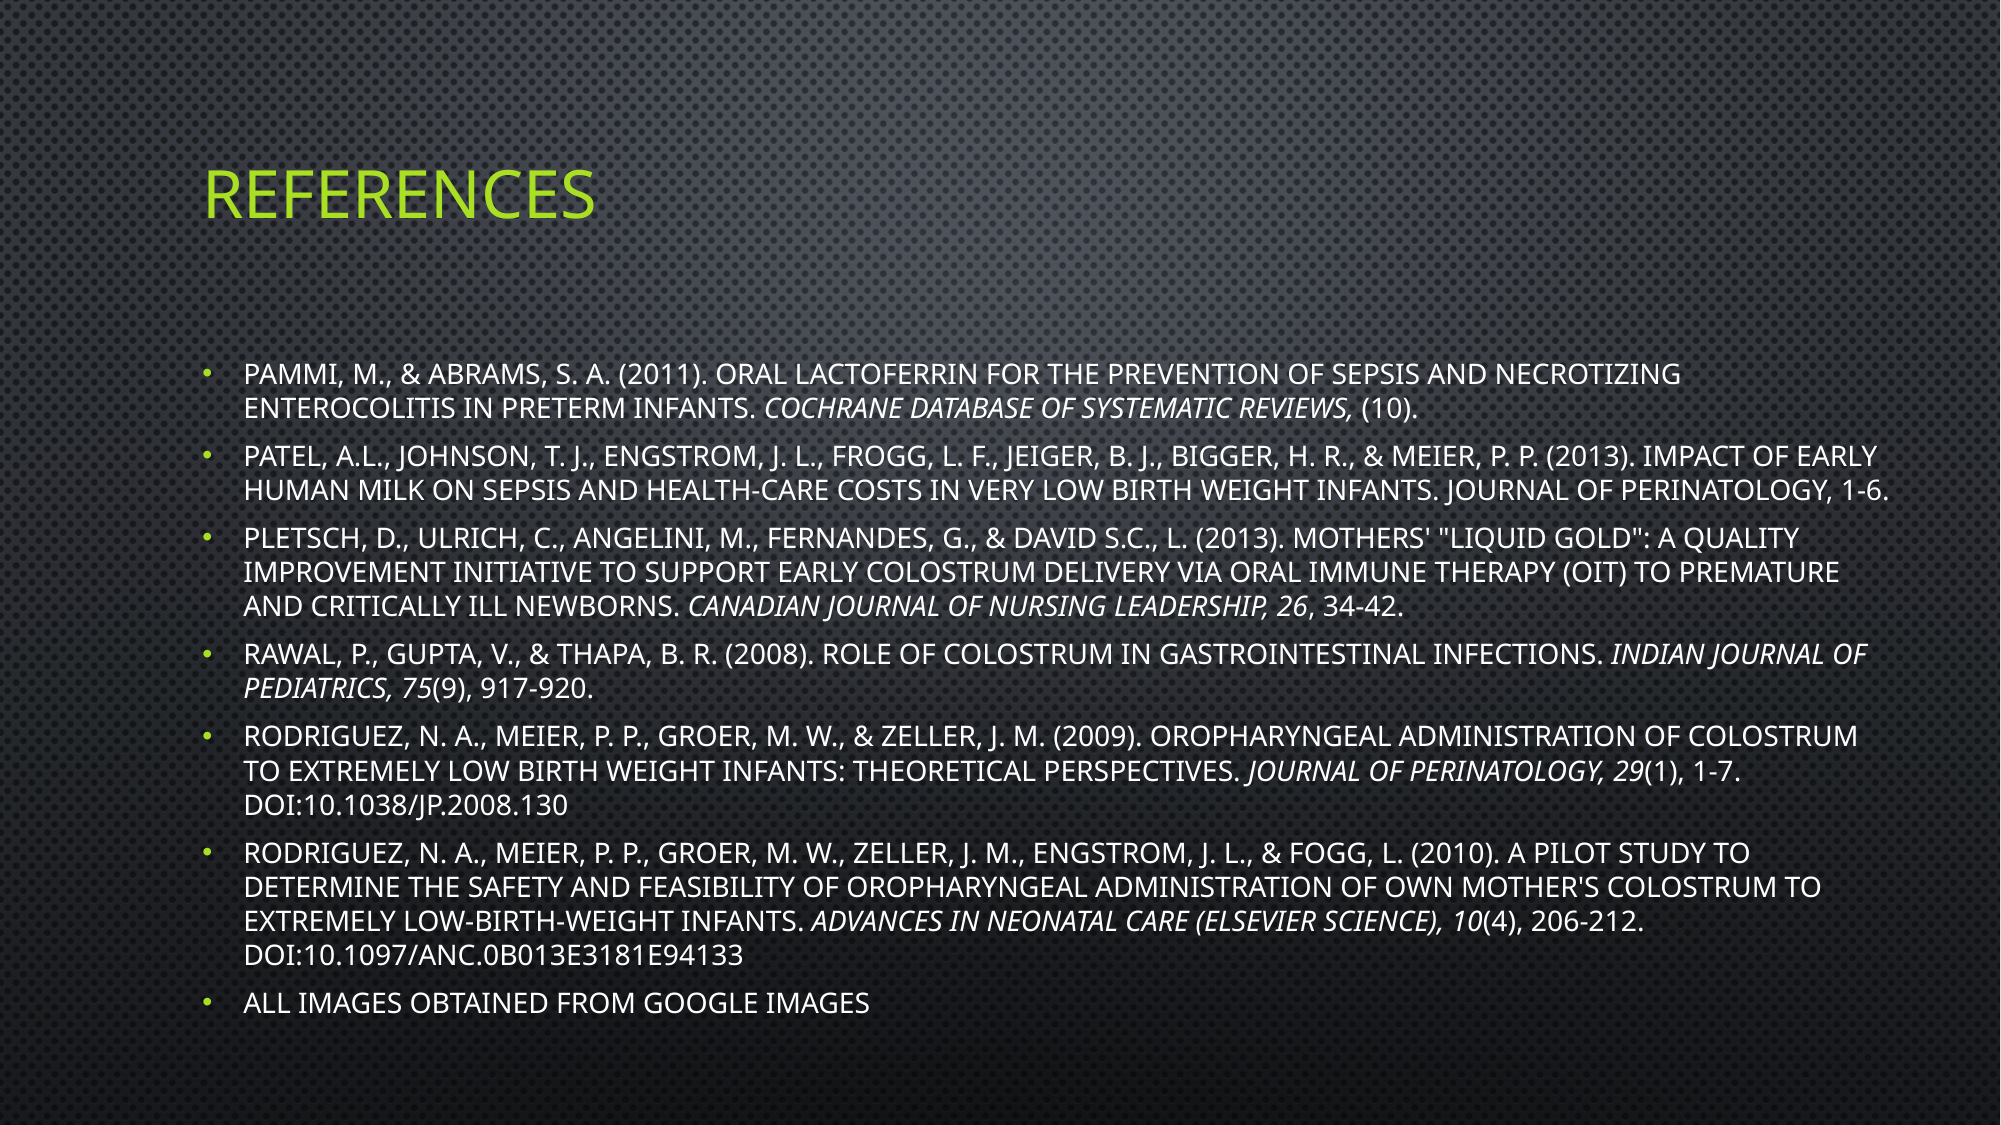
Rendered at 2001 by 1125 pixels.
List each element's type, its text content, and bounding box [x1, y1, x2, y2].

list Pammi, M., & Abrams, S. A. (2011). Oral lactoferrin for the prevention of sepsis and necrotizing enterocolitis in preterm infants. Cochrane Database of Systematic Reviews, (10). Patel, A.L., Johnson, T. J., Engstrom, J. L., Frogg, L. F., Jeiger, B. J., Bigger, H. R., & Meier, P. P. (2013). Impact of early human milk on sepsis and health-care costs in very low birth weight infants. Journal of Perinatology, 1-6. Pletsch, D., Ulrich, C., Angelini, M., Fernandes, G., & David S.C., L. (2013). Mothers' "liquid gold": A quality improvement initiative to support early colostrum delivery via oral immune therapy (OIT) to premature and critically ill newborns. Canadian Journal of Nursing Leadership, 26, 34-42. Rawal, P., Gupta, V., & Thapa, B. R. (2008). Role of colostrum in gastrointestinal infections. Indian Journal of Pediatrics, 75(9), 917-920. Rodriguez, N. A., Meier, P. P., Groer, M. W., & Zeller, J. M. (2009). Oropharyngeal administration of colostrum to extremely low birth weight infants: Theoretical perspectives. Journal of Perinatology, 29(1), 1-7. doi:10.1038/jp.2008.130 Rodriguez, N. A., Meier, P. P., Groer, M. W., Zeller, J. M., Engstrom, J. L., & Fogg, L. (2010). A pilot study to determine the safety and feasibility of oropharyngeal administration of own mother's colostrum to extremely low-birth-weight infants. Advances in Neonatal Care (Elsevier Science), 10(4), 206-212. doi:10.1097/ANC.0b013e3181e94133 All images obtained from Google Images [187, 327, 1914, 1048]
title References [187, 36, 1813, 327]
